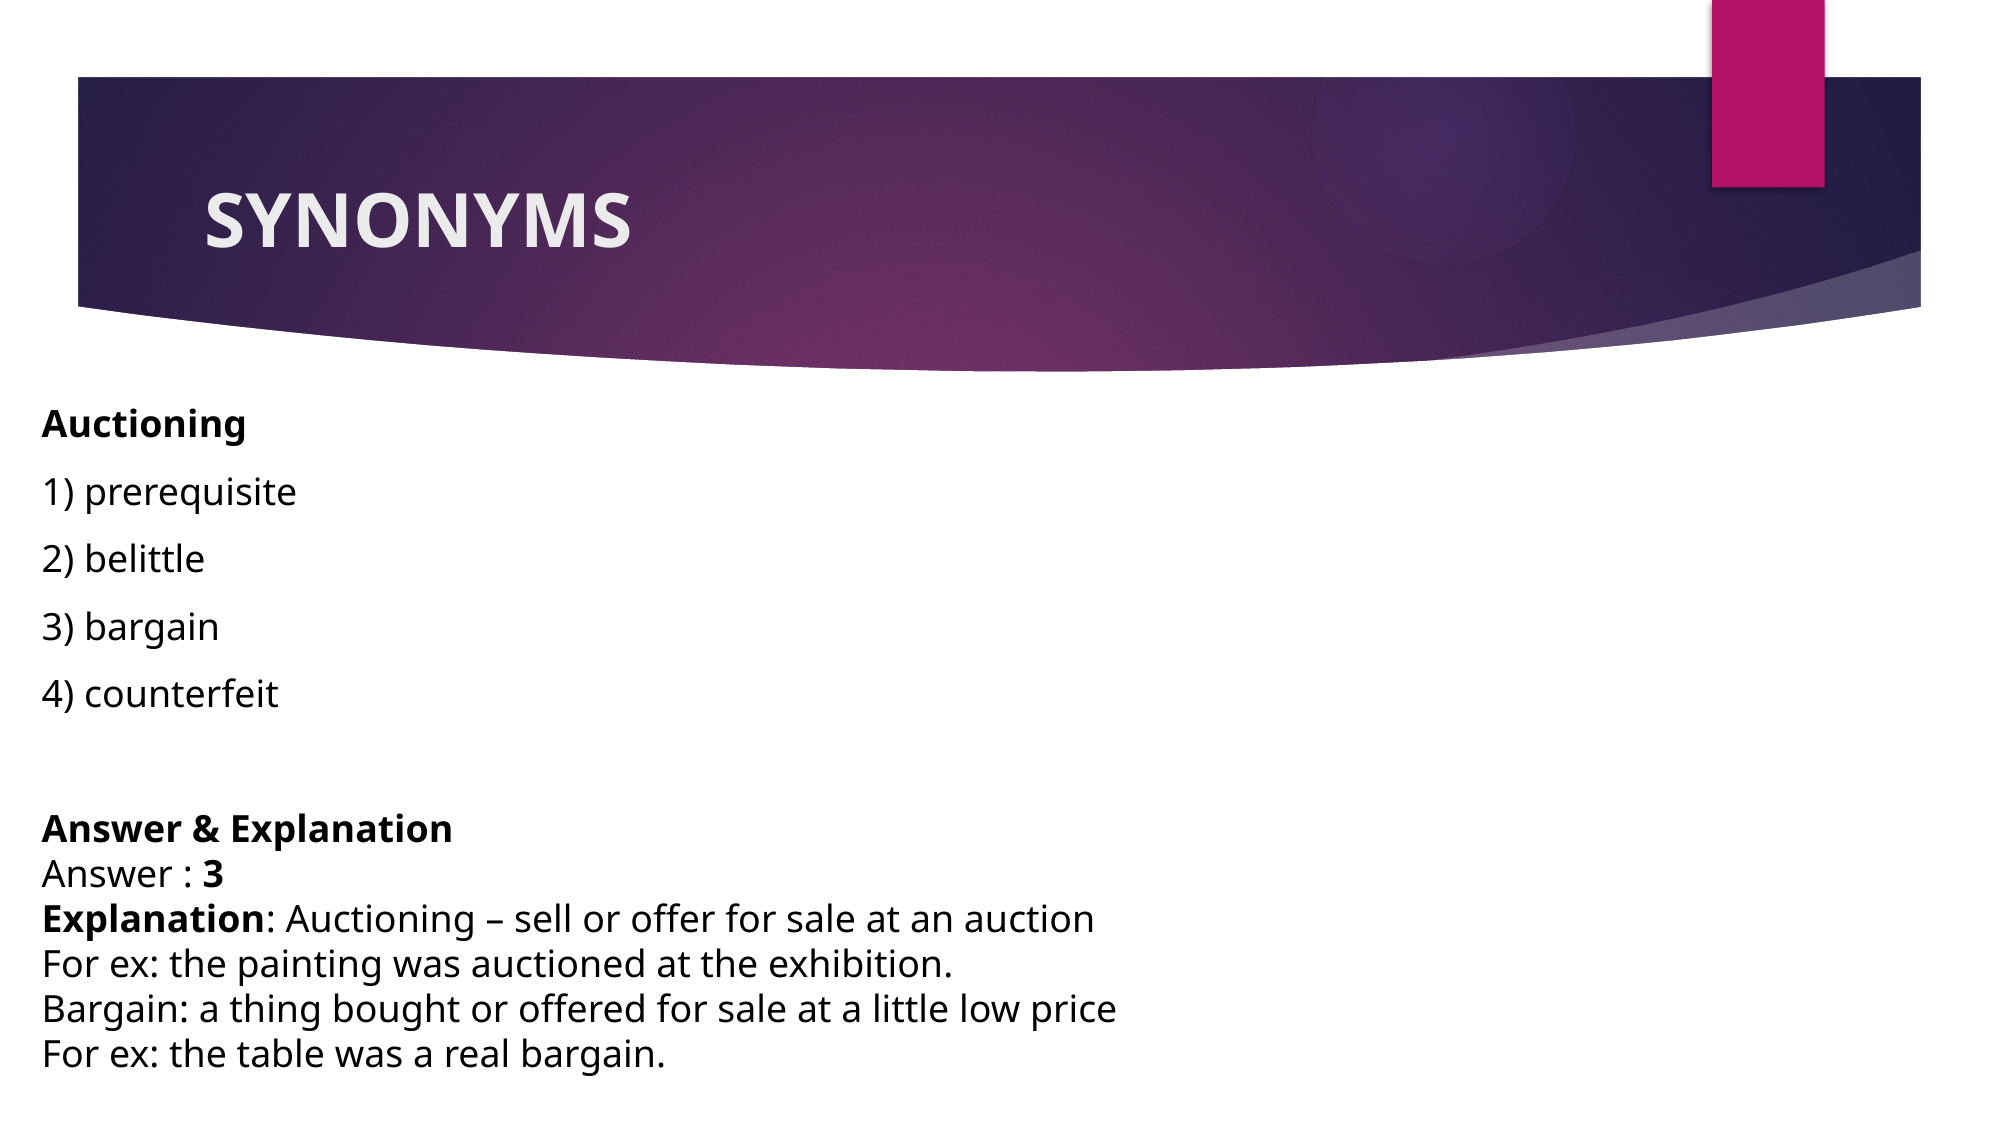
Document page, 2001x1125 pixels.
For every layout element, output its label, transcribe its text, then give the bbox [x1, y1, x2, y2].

title SYNONYMS [189, 159, 1627, 276]
text_box Auctioning 1) prerequisite 2) belittle 3) bargain 4) counterfeit Answer & Explanation Answer : 3 Explanation: Auctioning – sell or offer for sale at an auction For ex: the painting was auctioned at the exhibition. Bargain: a thing bought or offered for sale at a little low price For ex: the table was a real bargain. [26, 370, 1931, 1125]
